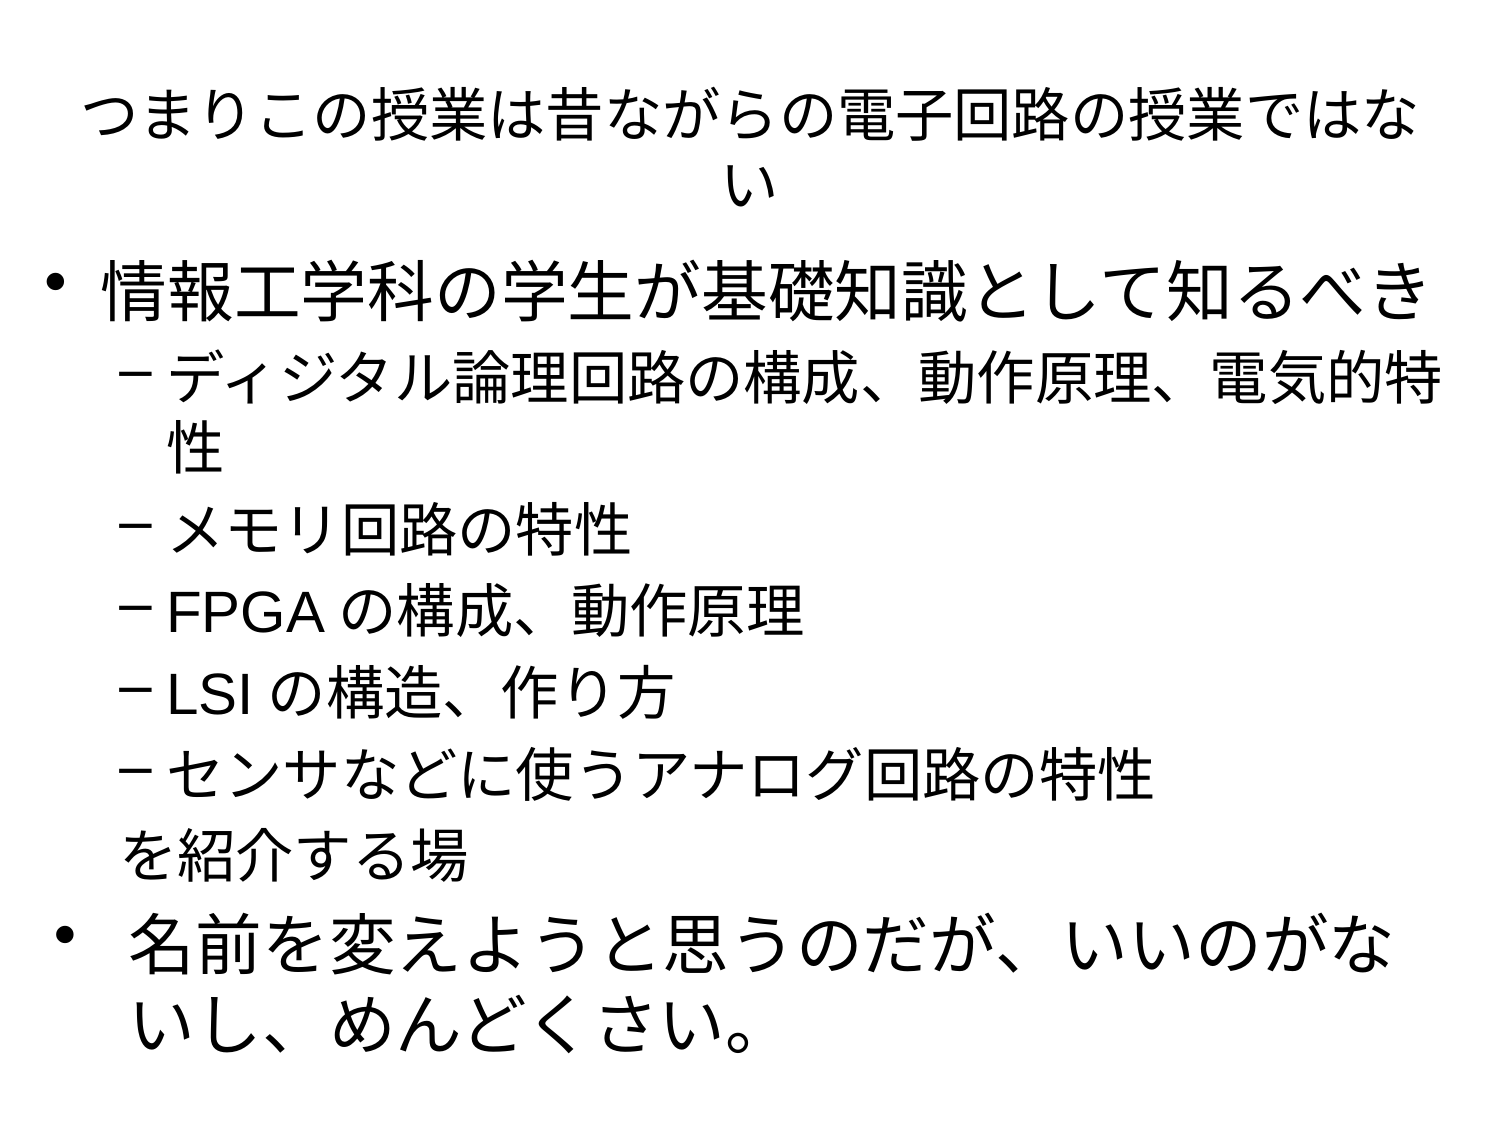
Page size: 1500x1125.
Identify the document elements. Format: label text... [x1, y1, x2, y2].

list 情報工学科の学生が基礎知識として知るべき ディジタル論理回路の構成、動作原理、電気的特性 メモリ回路の特性 FPGAの構成、動作原理 LSIの構造、作り方 センサなどに使うアナログ回路の特性 を紹介する場 名前を変えようと思うのだが、いいのがないし、めんどくさい。 [29, 242, 1471, 985]
title つまりこの授業は昔ながらの電子回路の授業ではない [52, 54, 1448, 242]
